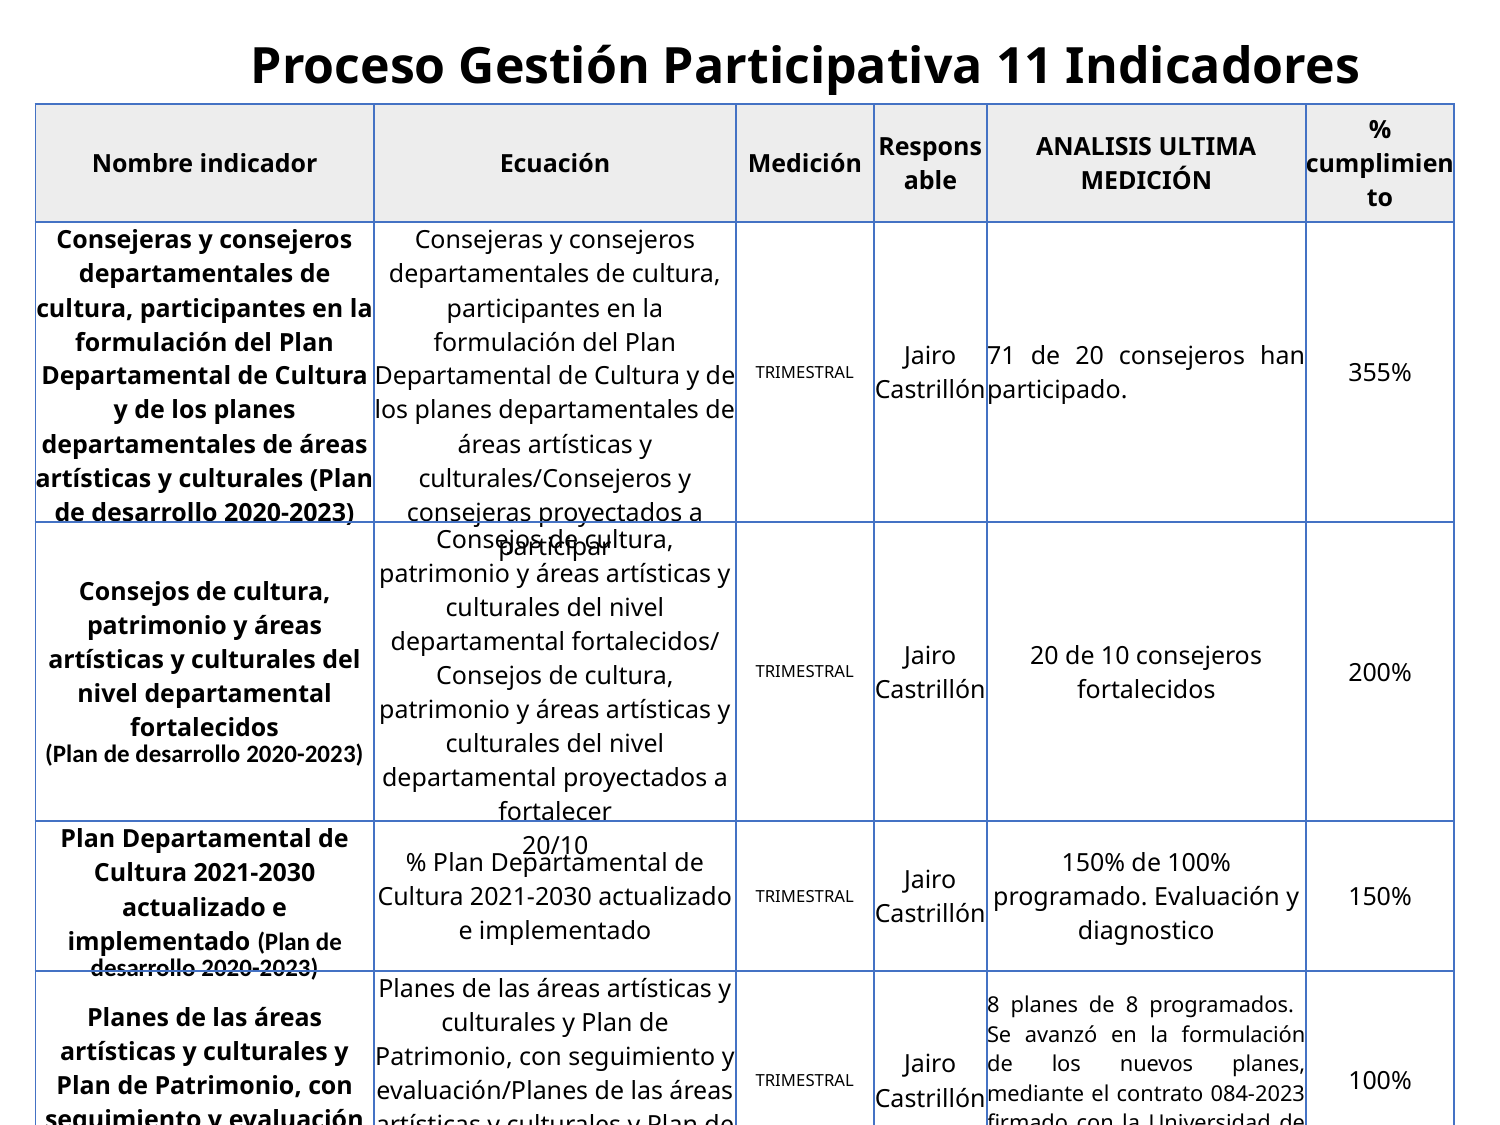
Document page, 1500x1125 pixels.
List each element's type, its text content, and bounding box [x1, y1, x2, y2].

table_cell TRIMESTRAL [737, 223, 873, 521]
table_cell Jairo Castrillón [875, 822, 986, 970]
table_cell 100% [1307, 972, 1453, 1125]
table_cell TRIMESTRAL [737, 972, 873, 1125]
table_header % cumplimiento [1307, 105, 1453, 221]
table_cell Jairo Castrillón [875, 223, 986, 521]
table_cell 8 planes de 8 programados. Se avanzó en la formulación de los nuevos planes, mediante el contrato 084-2023 firmado con la Universidad de Antioquia. [988, 972, 1305, 1125]
table_cell Plan Departamental de Cultura 2021-2030 actualizado e implementado (Plan de desarrollo 2020-2023) [36, 822, 373, 970]
table_cell Consejeras y consejeros departamentales de cultura, participantes en la formulación del Plan Departamental de Cultura y de los planes departamentales de áreas artísticas y culturales (Plan de desarrollo 2020-2023) [36, 223, 373, 521]
table_cell Jairo Castrillón [875, 523, 986, 820]
table_cell Jairo Castrillón [875, 972, 986, 1125]
table_cell 200% [1307, 523, 1453, 820]
table_cell TRIMESTRAL [737, 523, 873, 820]
table_header Responsable [875, 105, 986, 221]
table_cell Consejos de cultura, patrimonio y áreas artísticas y culturales del nivel departamental fortalecidos (Plan de desarrollo 2020-2023) [36, 523, 373, 820]
table_cell Consejeras y consejeros departamentales de cultura, participantes en la formulación del Plan Departamental de Cultura y de los planes departamentales de áreas artísticas y culturales/Consejeros y consejeras proyectados a participar [375, 223, 735, 521]
table_cell 355% [1307, 223, 1453, 521]
text_box Proceso Gestión Participativa 11 Indicadores [235, 25, 1389, 101]
table_cell 71 de 20 consejeros han participado. [988, 223, 1305, 521]
table_header Nombre indicador [36, 105, 373, 221]
table_cell Consejos de cultura, patrimonio y áreas artísticas y culturales del nivel departamental fortalecidos/ Consejos de cultura, patrimonio y áreas artísticas y culturales del nivel departamental proyectados a fortalecer 20/10 [375, 523, 735, 820]
table_cell % Plan Departamental de Cultura 2021-2030 actualizado e implementado [375, 822, 735, 970]
table_cell 150% de 100% programado. Evaluación y diagnostico [988, 822, 1305, 970]
table_cell Planes de las áreas artísticas y culturales y Plan de Patrimonio, con seguimiento y evaluación (Plan de desarrollo 2020-2023) [36, 972, 373, 1125]
table_cell TRIMESTRAL [737, 822, 873, 970]
table_cell Planes de las áreas artísticas y culturales y Plan de Patrimonio, con seguimiento y evaluación/Planes de las áreas artísticas y culturales y Plan de Patrimonio, con seguimiento y evaluación proyectados [375, 972, 735, 1125]
table_header ANALISIS ULTIMA MEDICIÓN [988, 105, 1305, 221]
table_header Medición [737, 105, 873, 221]
table_cell 20 de 10 consejeros fortalecidos [988, 523, 1305, 820]
table_header Ecuación [375, 105, 735, 221]
table_cell 150% [1307, 822, 1453, 970]
